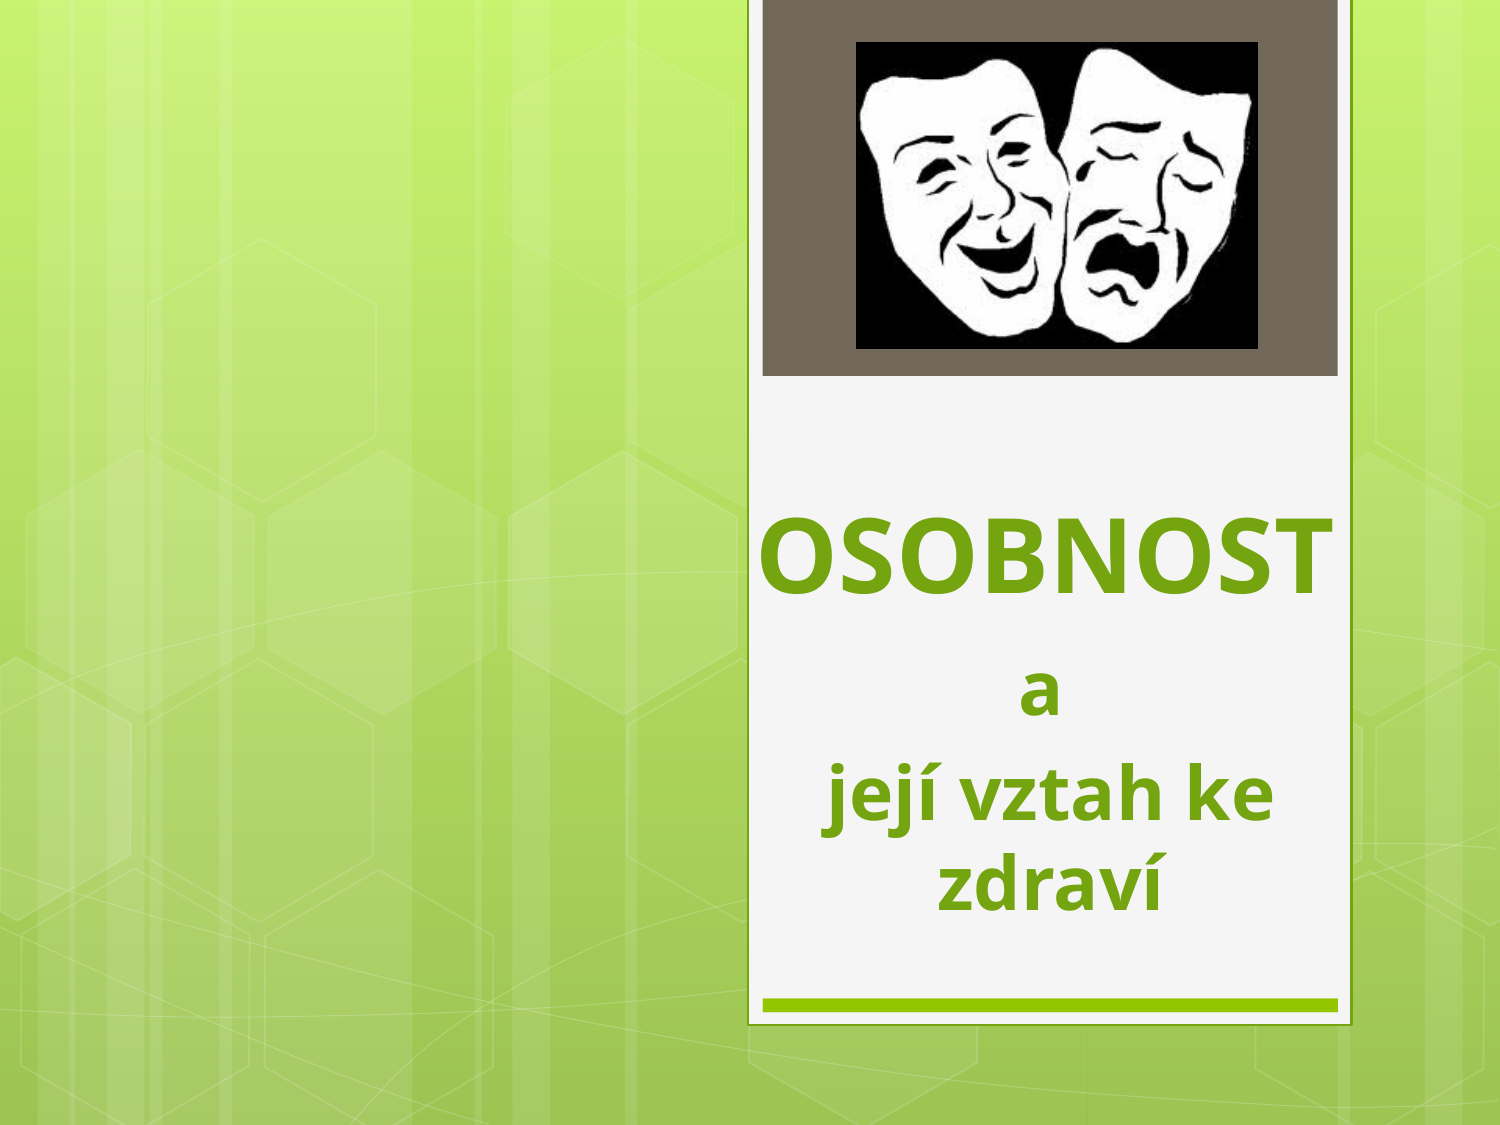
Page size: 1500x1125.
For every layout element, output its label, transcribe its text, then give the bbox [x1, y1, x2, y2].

picture [855, 42, 1259, 350]
subtitle a její vztah ke zdraví [738, 633, 1365, 932]
title OSOBNOST [738, 444, 1353, 622]
